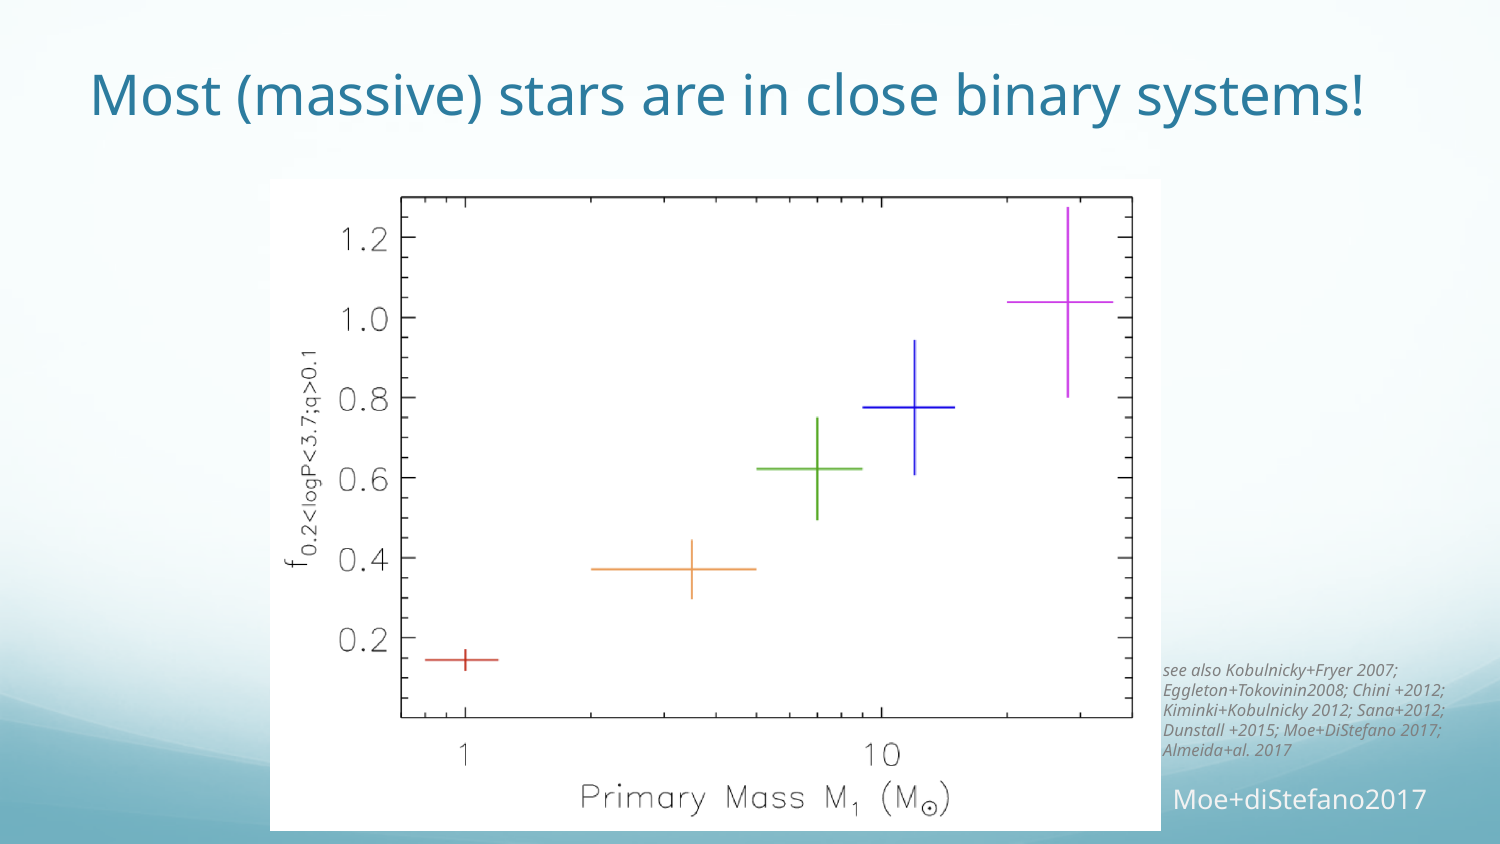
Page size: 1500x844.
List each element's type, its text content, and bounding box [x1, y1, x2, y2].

picture [269, 178, 1161, 832]
text_box see also Kobulnicky+Fryer 2007; Eggleton+Tokovinin2008; Chini +2012; Kiminki+Kobulnicky 2012; Sana+2012; Dunstall +2015; Moe+DiStefano 2017; Almeida+al. 2017 [1176, 652, 1500, 788]
text_box Moe+diStefano2017 [1176, 788, 1500, 823]
title Most (massive) stars are in close binary systems! [68, 0, 1388, 135]
